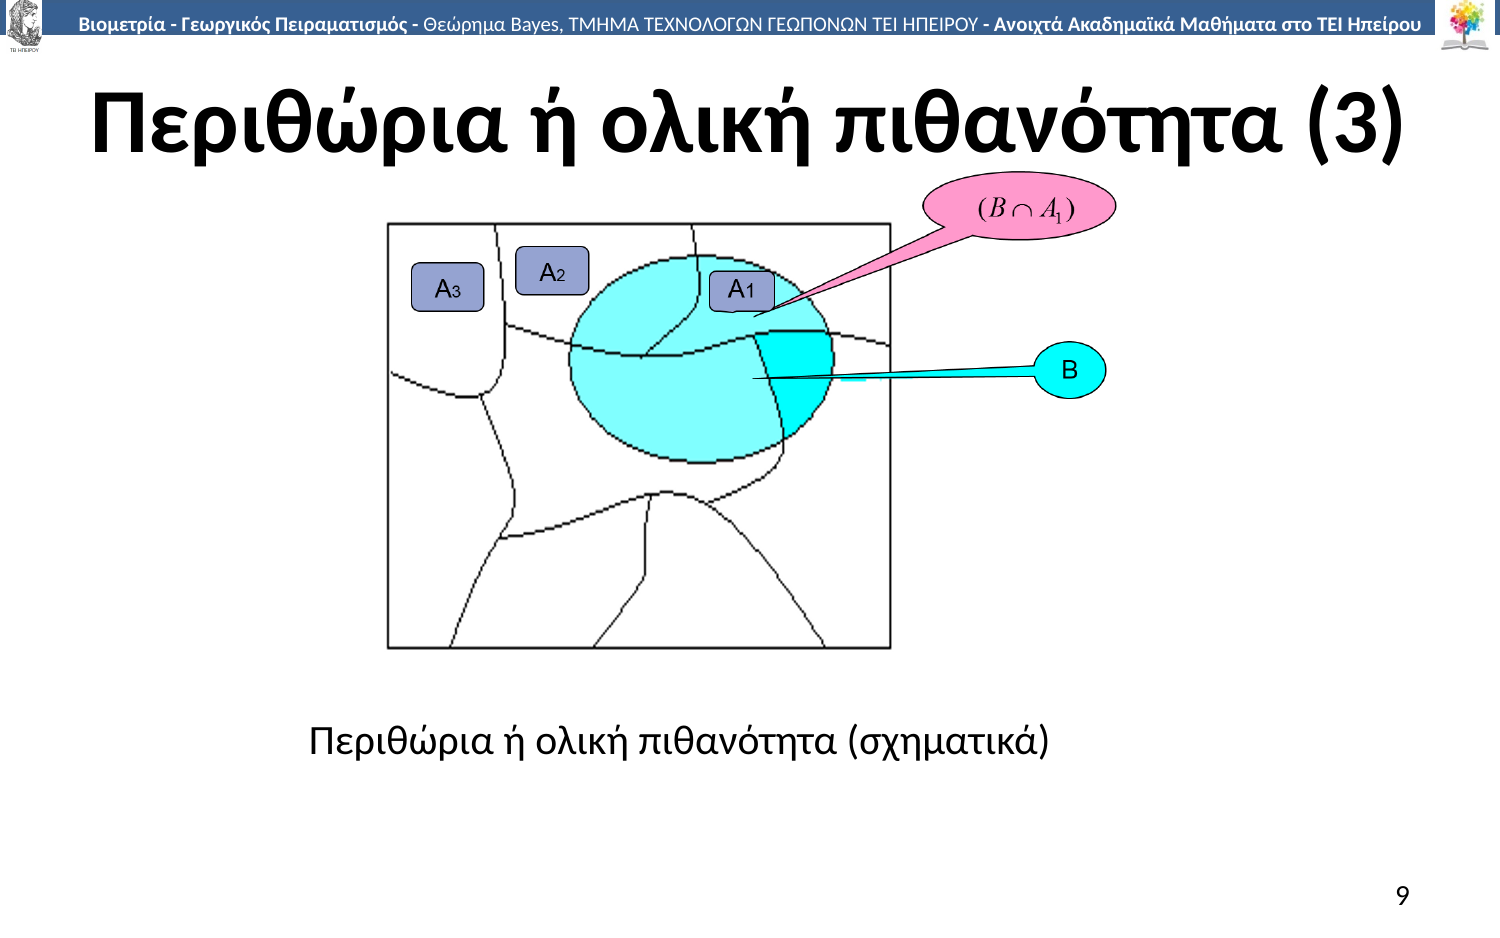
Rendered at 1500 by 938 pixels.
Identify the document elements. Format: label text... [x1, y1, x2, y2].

picture [6, 0, 42, 54]
title Περιθώρια ή ολική πιθανότητα (3) [75, 37, 1425, 194]
slide_number 9 [1074, 868, 1425, 919]
list Περιθώρια ή ολική πιθανότητα (σχηματικά) [294, 705, 1194, 844]
picture [1435, 0, 1495, 52]
picture [371, 169, 1117, 706]
